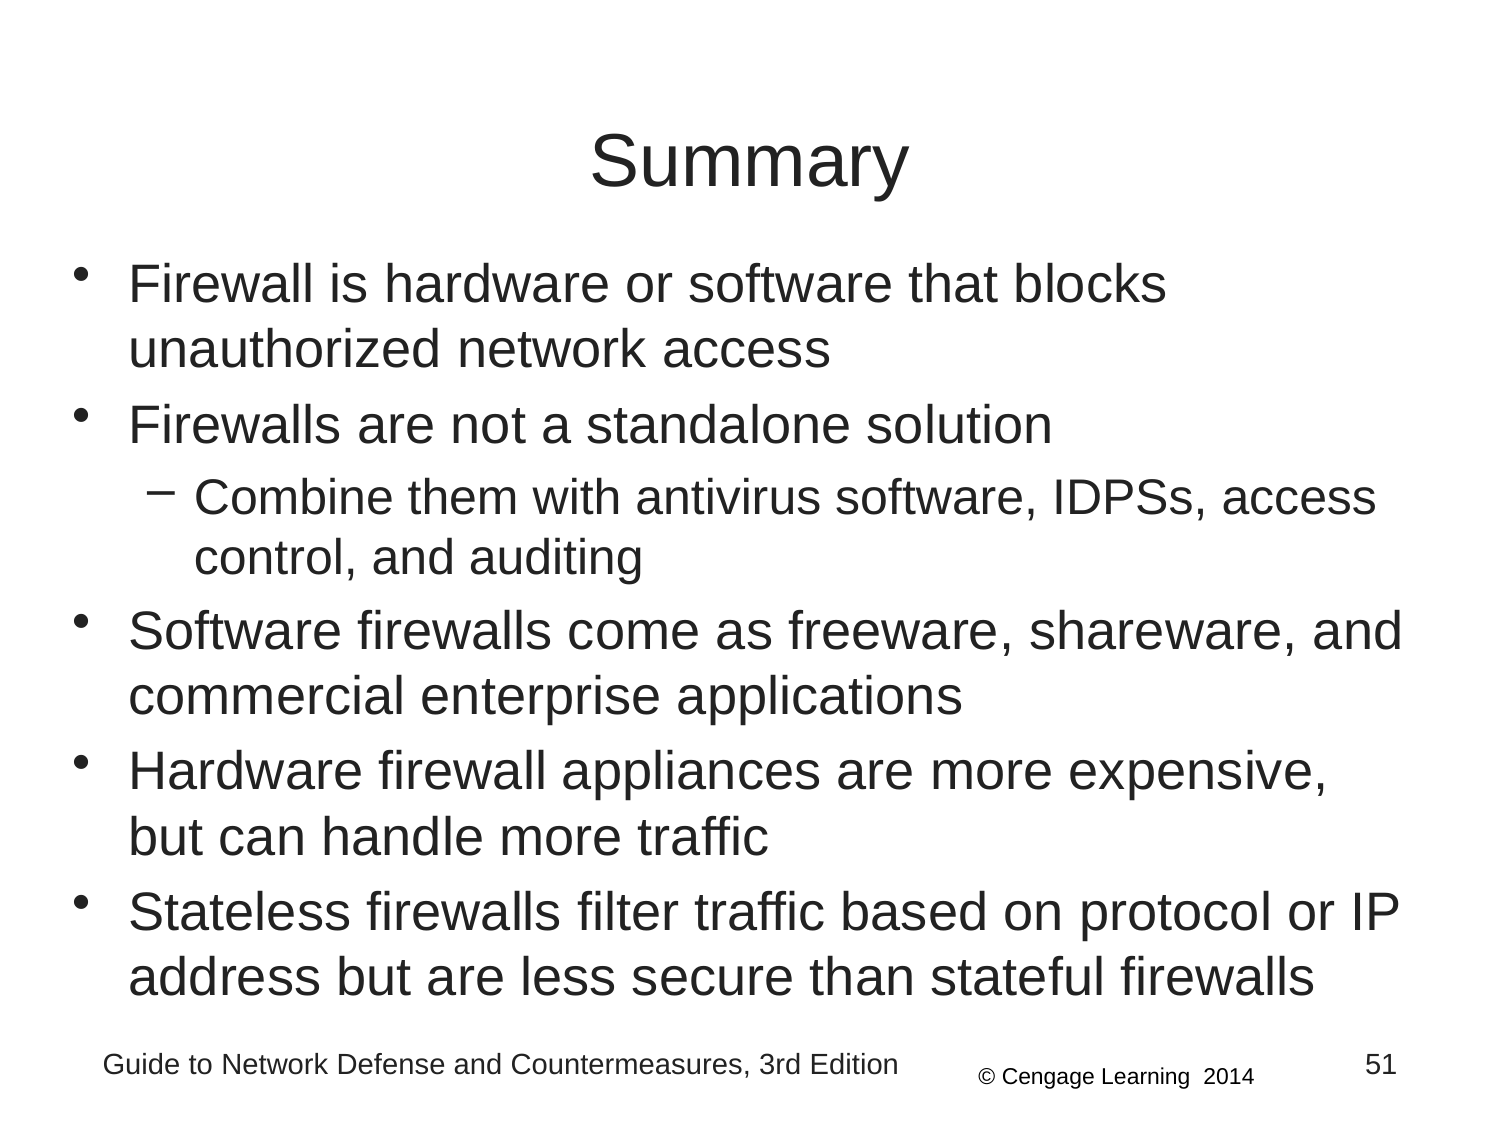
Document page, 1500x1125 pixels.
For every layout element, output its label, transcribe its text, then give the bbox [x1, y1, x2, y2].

footer Guide to Network Defense and Countermeasures, 3rd Edition [87, 1037, 977, 1100]
slide_number 51 [1316, 1037, 1413, 1100]
list Firewall is hardware or software that blocks unauthorized network access Firewalls are not a standalone solution Combine them with antivirus software, IDPSs, access control, and auditing Software firewalls come as freeware, shareware, and commercial enterprise applications Hardware firewall appliances are more expensive, but can handle more traffic Stateless firewalls filter traffic based on protocol or IP address but are less secure than stateful firewalls [56, 241, 1432, 992]
title Summary [87, 62, 1413, 241]
